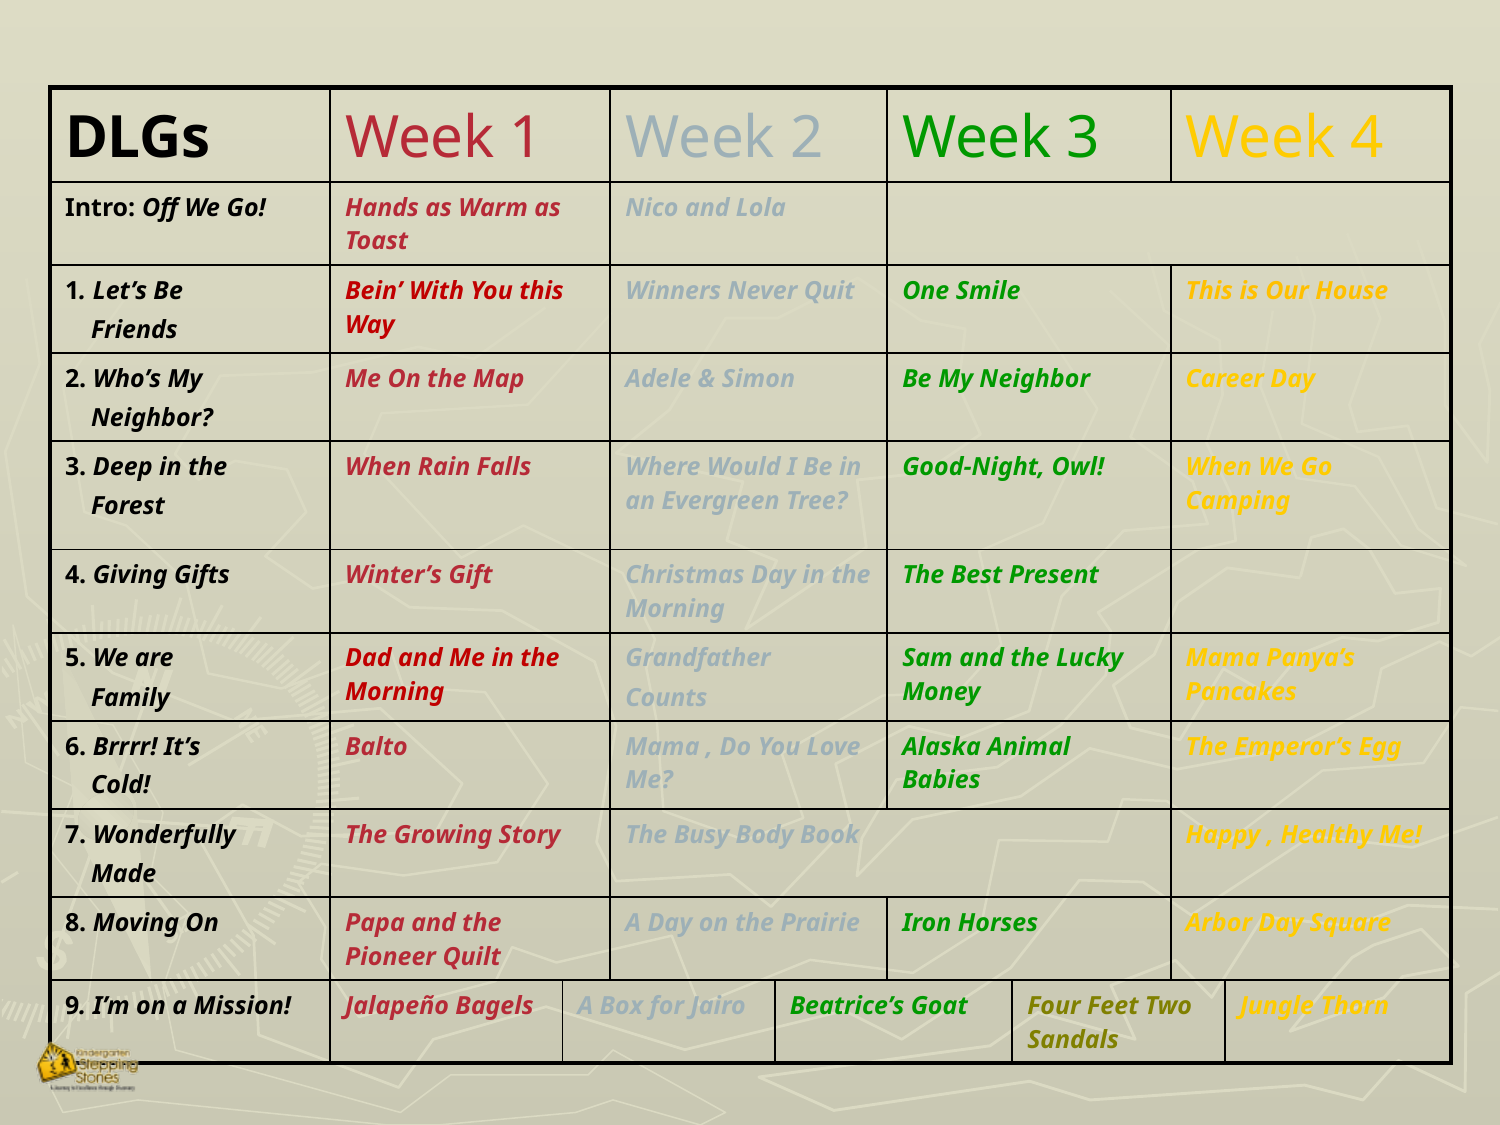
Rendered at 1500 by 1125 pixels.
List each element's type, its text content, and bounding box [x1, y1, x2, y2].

table_cell Good-Night, Owl! [888, 442, 1170, 549]
table_cell Be My Neighbor [888, 354, 1170, 440]
table_cell Sam and the Lucky Money [888, 634, 1170, 720]
table_cell When Rain Falls [331, 442, 609, 549]
table_cell 2. Who’s My Neighbor? [52, 354, 329, 440]
table_header Week 4 [1172, 90, 1449, 181]
table_cell Nico and Lola [611, 183, 886, 264]
table_cell Me On the Map [331, 354, 609, 440]
table_cell The Busy Body Book [611, 810, 1170, 896]
table_cell A Day on the Prairie [611, 898, 886, 979]
table_cell 4. Giving Gifts [52, 550, 329, 632]
table_cell Beatrice’s Goat [776, 981, 1011, 1061]
table_cell Christmas Day in the Morning [611, 550, 886, 632]
table_cell The Growing Story [331, 810, 609, 896]
table_cell This is Our House [1172, 266, 1449, 352]
table_cell 6. Brrrr! It’s Cold! [52, 722, 329, 808]
table_cell Jungle Thorn [1226, 981, 1449, 1061]
table_cell 7. Wonderfully Made [52, 810, 329, 896]
table_cell Alaska Animal Babies [888, 722, 1170, 808]
table_cell [1172, 550, 1449, 632]
table_cell Arbor Day Square [1172, 898, 1449, 979]
picture [24, 1037, 151, 1102]
table_header Week 2 [611, 90, 886, 181]
table_cell [888, 183, 1449, 264]
table_cell 3. Deep in the Forest [52, 442, 329, 549]
table_cell Balto [331, 722, 609, 808]
table_cell Intro: Off We Go! [52, 183, 329, 264]
table_cell 8. Moving On [52, 898, 329, 979]
table_header DLGs [52, 90, 329, 181]
table_cell Jalapeño Bagels [331, 981, 562, 1061]
table_cell One Smile [888, 266, 1170, 352]
table_cell Dad and Me in the Morning [331, 634, 609, 720]
table_cell Papa and the Pioneer Quilt [331, 898, 609, 979]
table_cell Mama Panya’s Pancakes [1172, 634, 1449, 720]
table_cell Grandfather Counts [611, 634, 886, 720]
table_cell Hands as Warm as Toast [331, 183, 609, 264]
table_header Week 1 [331, 90, 609, 181]
table_cell 1. Let’s Be Friends [52, 266, 329, 352]
table_cell Mama , Do You Love Me? [611, 722, 886, 808]
table_cell 9. I’m on a Mission! [52, 981, 329, 1061]
table_cell The Best Present [888, 550, 1170, 632]
table_cell Iron Horses [888, 898, 1170, 979]
table_cell Adele & Simon [611, 354, 886, 440]
table_cell Four Feet Two Sandals [1013, 981, 1224, 1061]
table_cell Happy , Healthy Me! [1172, 810, 1449, 896]
table_header Week 3 [888, 90, 1170, 181]
table_cell The Emperor’s Egg [1172, 722, 1449, 808]
table_cell Winners Never Quit [611, 266, 886, 352]
table_cell 5. We are Family [52, 634, 329, 720]
table_cell Career Day [1172, 354, 1449, 440]
table_cell Winter’s Gift [331, 550, 609, 632]
table_cell When We Go Camping [1172, 442, 1449, 549]
table_cell A Box for Jairo [563, 981, 774, 1061]
table_cell Where Would I Be in an Evergreen Tree? [611, 442, 886, 549]
table_cell Bein’ With You this Way [331, 266, 609, 352]
